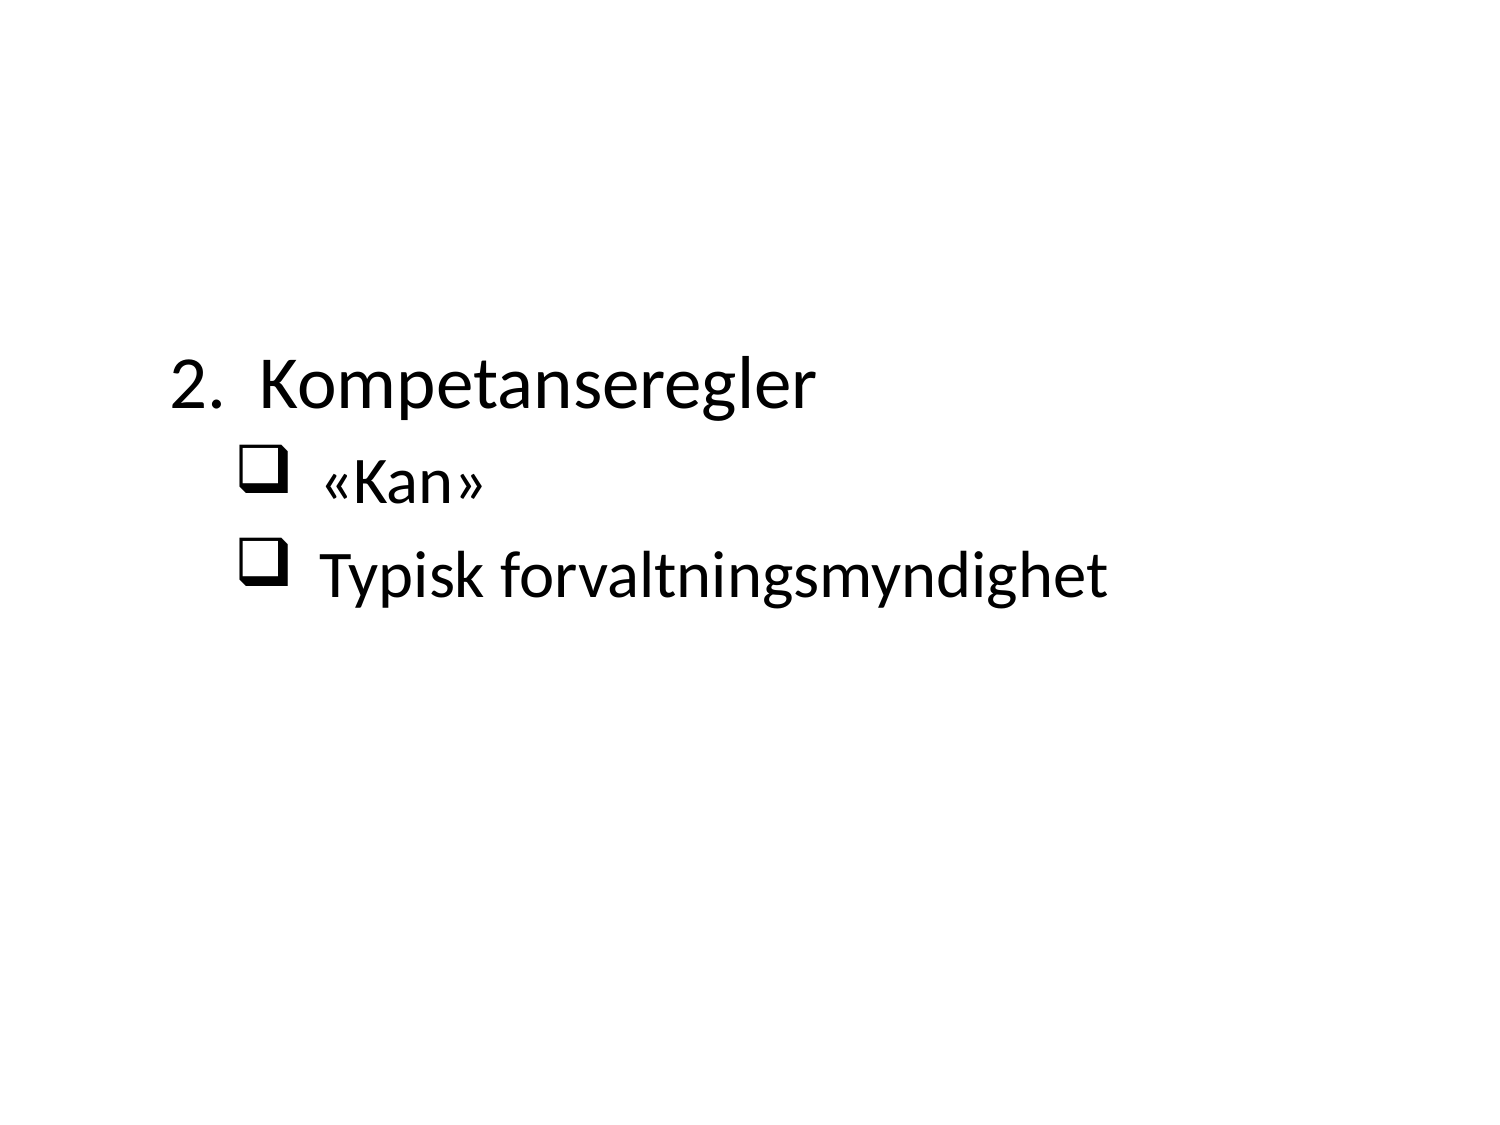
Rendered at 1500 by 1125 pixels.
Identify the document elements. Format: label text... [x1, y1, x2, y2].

list 2. Kompetanseregler «Kan» Typisk forvaltningsmyndighet [88, 326, 1439, 717]
